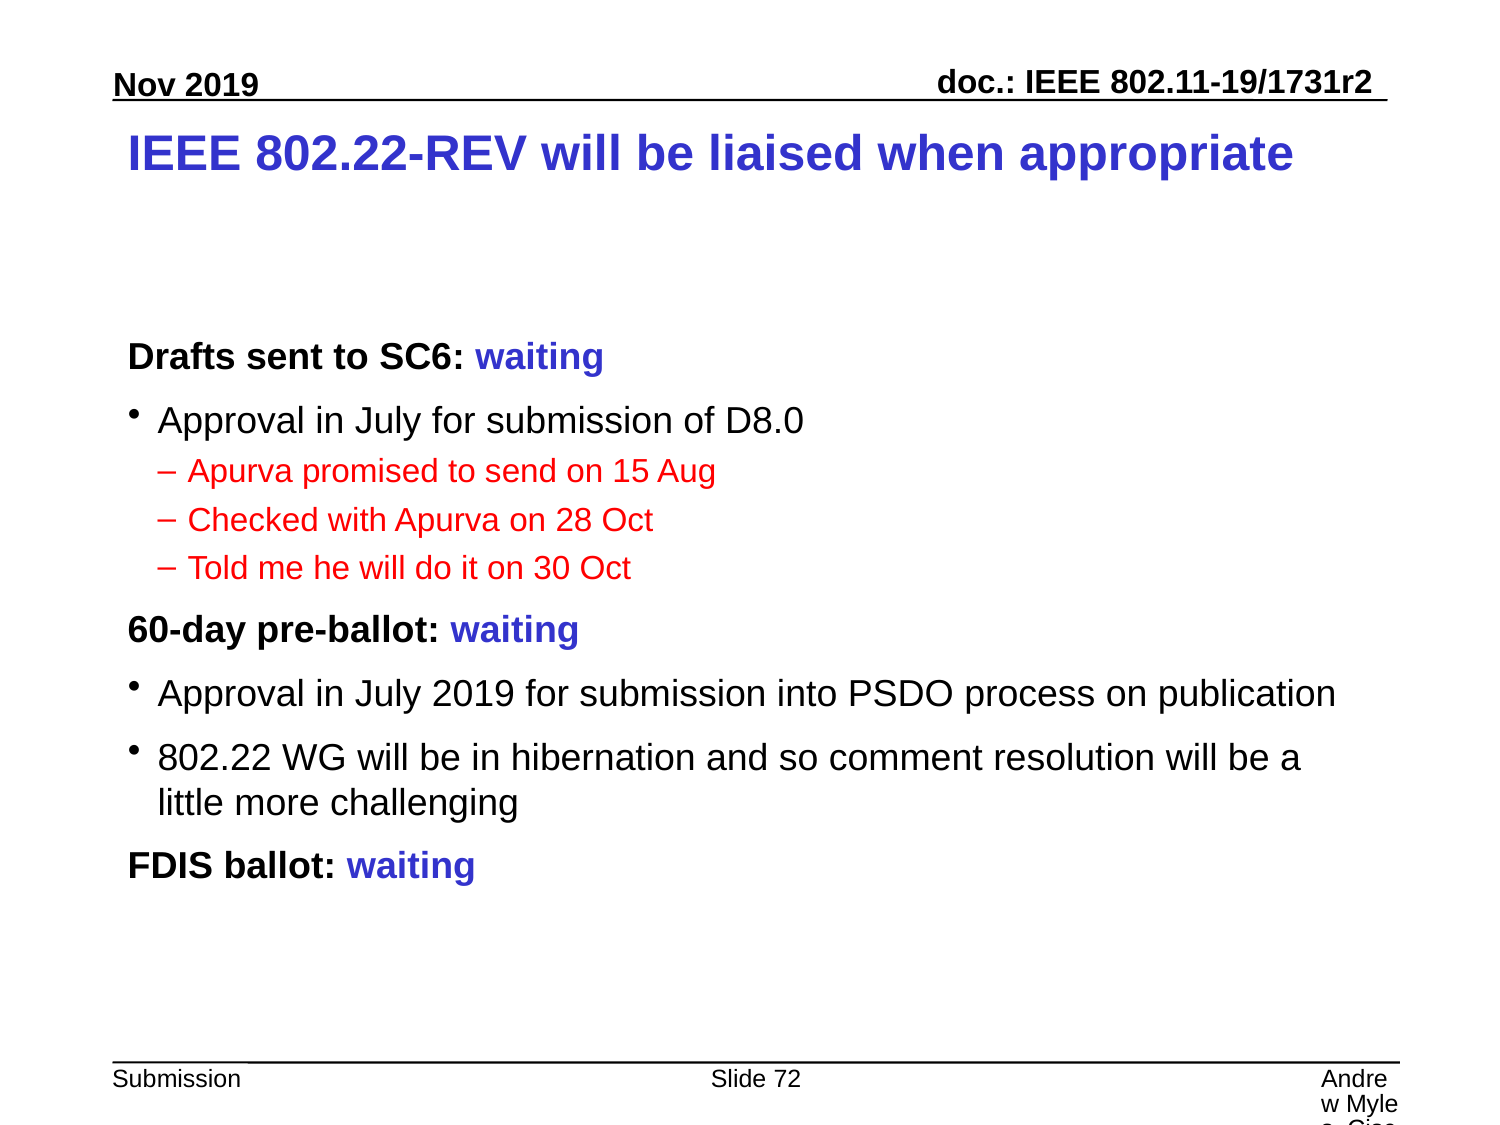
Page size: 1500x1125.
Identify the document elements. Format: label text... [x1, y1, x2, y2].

list Drafts sent to SC6: waiting Approval in July for submission of D8.0 Apurva promised to send on 15 Aug Checked with Apurva on 28 Oct Told me he will do it on 30 Oct 60-day pre-ballot: waiting Approval in July 2019 for submission into PSDO process on publication 802.22 WG will be in hibernation and so comment resolution will be a little more challenging FDIS ballot: waiting [112, 324, 1388, 1000]
slide_number Slide 72 [709, 1061, 803, 1093]
title IEEE 802.22-REV will be liaised when appropriate [112, 112, 1388, 288]
footer Andrew Myles, Cisco [1320, 1061, 1402, 1093]
